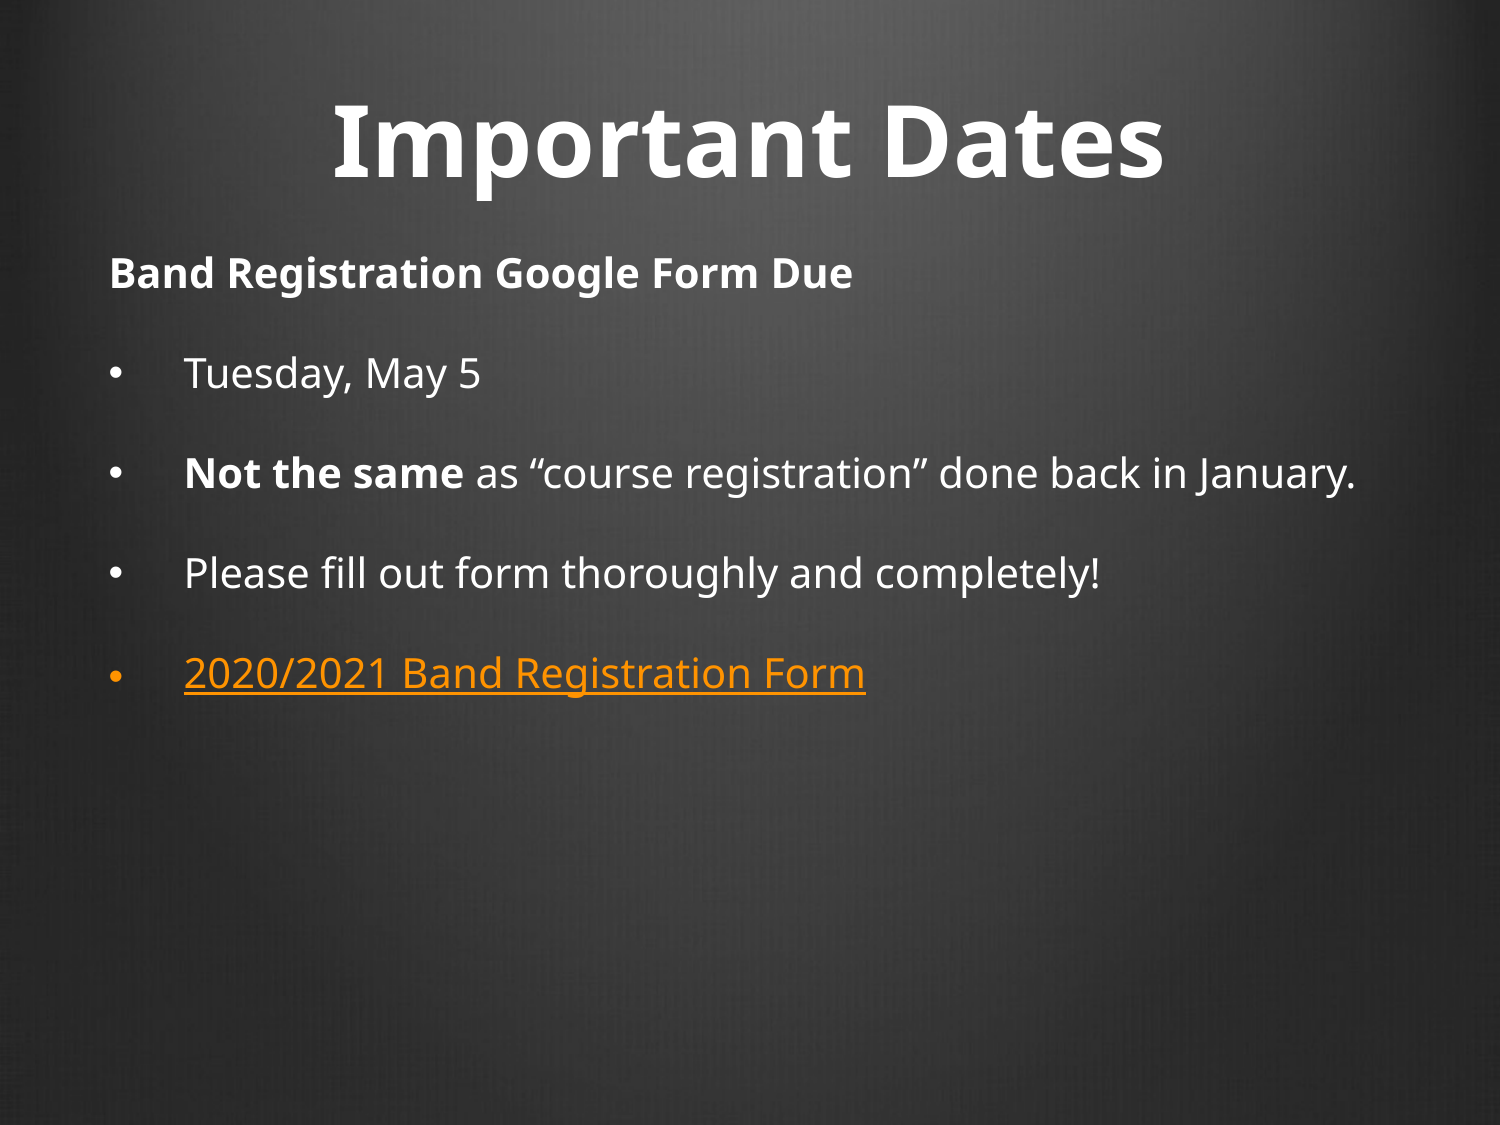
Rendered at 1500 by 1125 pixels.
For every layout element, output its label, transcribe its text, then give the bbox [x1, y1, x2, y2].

text_box Band Registration Google Form Due Tuesday, May 5 Not the same as “course registration” done back in January. Please fill out form thoroughly and completely! 2020/2021 Band Registration Form [93, 239, 1407, 712]
title Important Dates [112, 19, 1388, 239]
